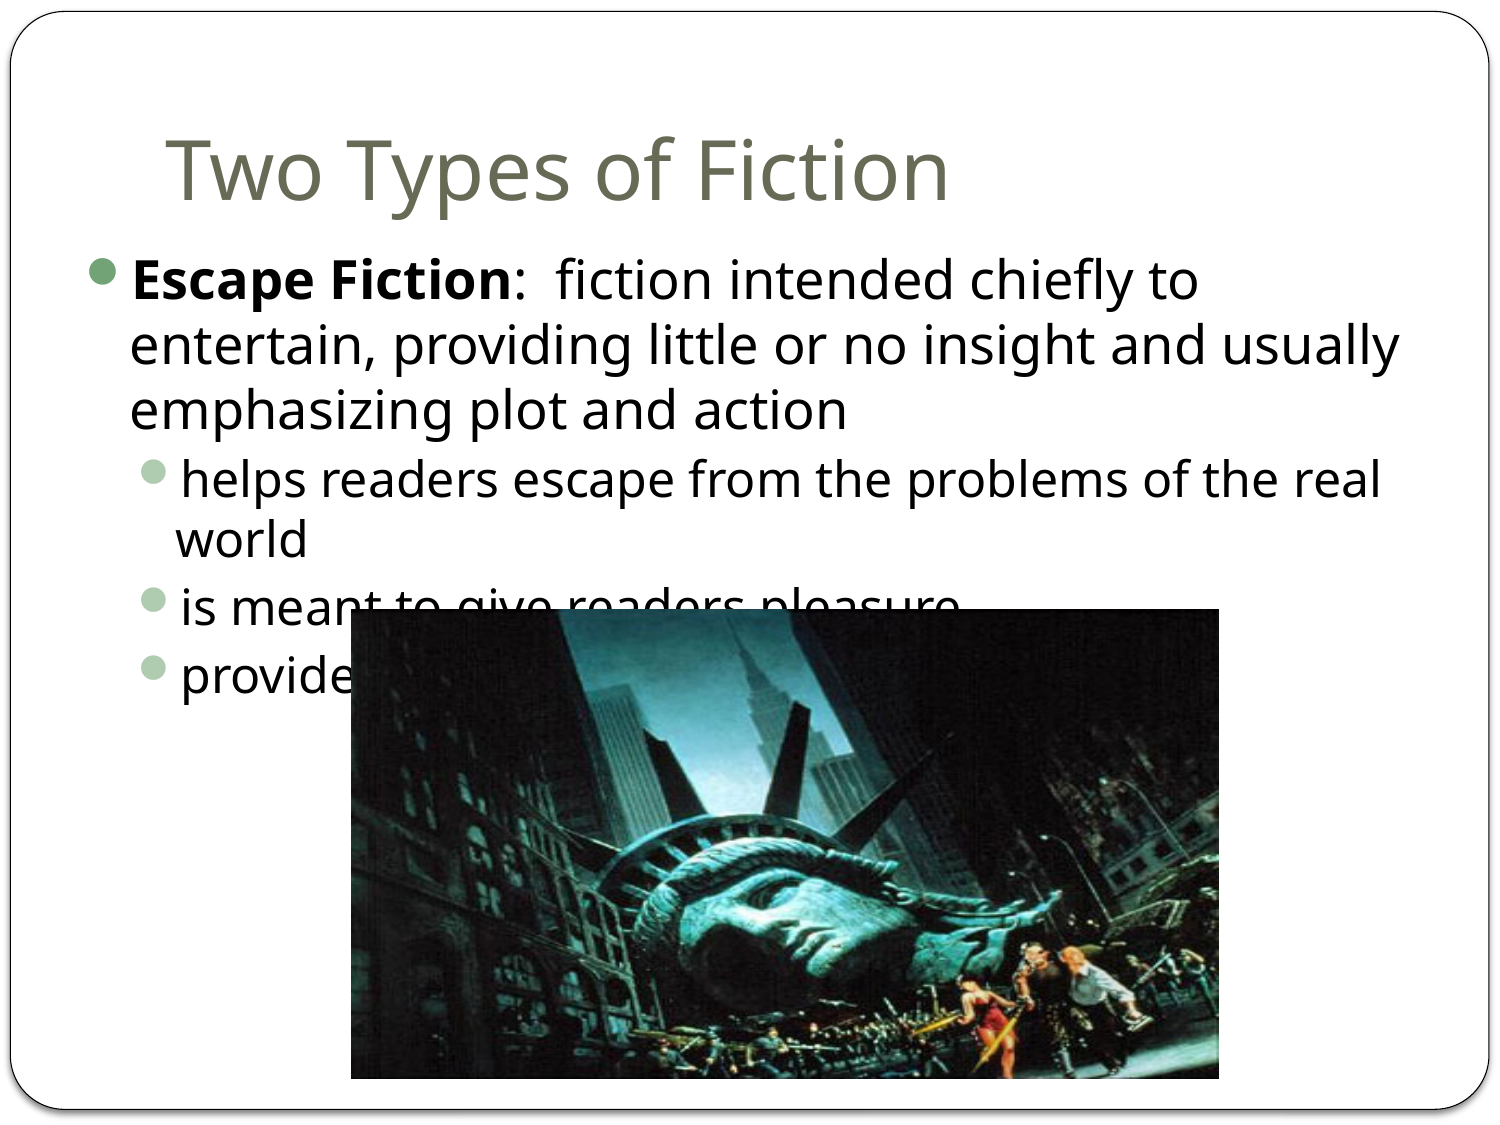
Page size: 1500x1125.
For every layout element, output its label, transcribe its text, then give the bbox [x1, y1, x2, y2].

picture [351, 609, 1219, 1079]
title Two Types of Fiction [149, 44, 1426, 233]
list Escape Fiction: fiction intended chiefly to entertain, providing little or no insight and usually emphasizing plot and action helps readers escape from the problems of the real world is meant to give readers pleasure provides a false or illusionary view of life [70, 237, 1426, 988]
